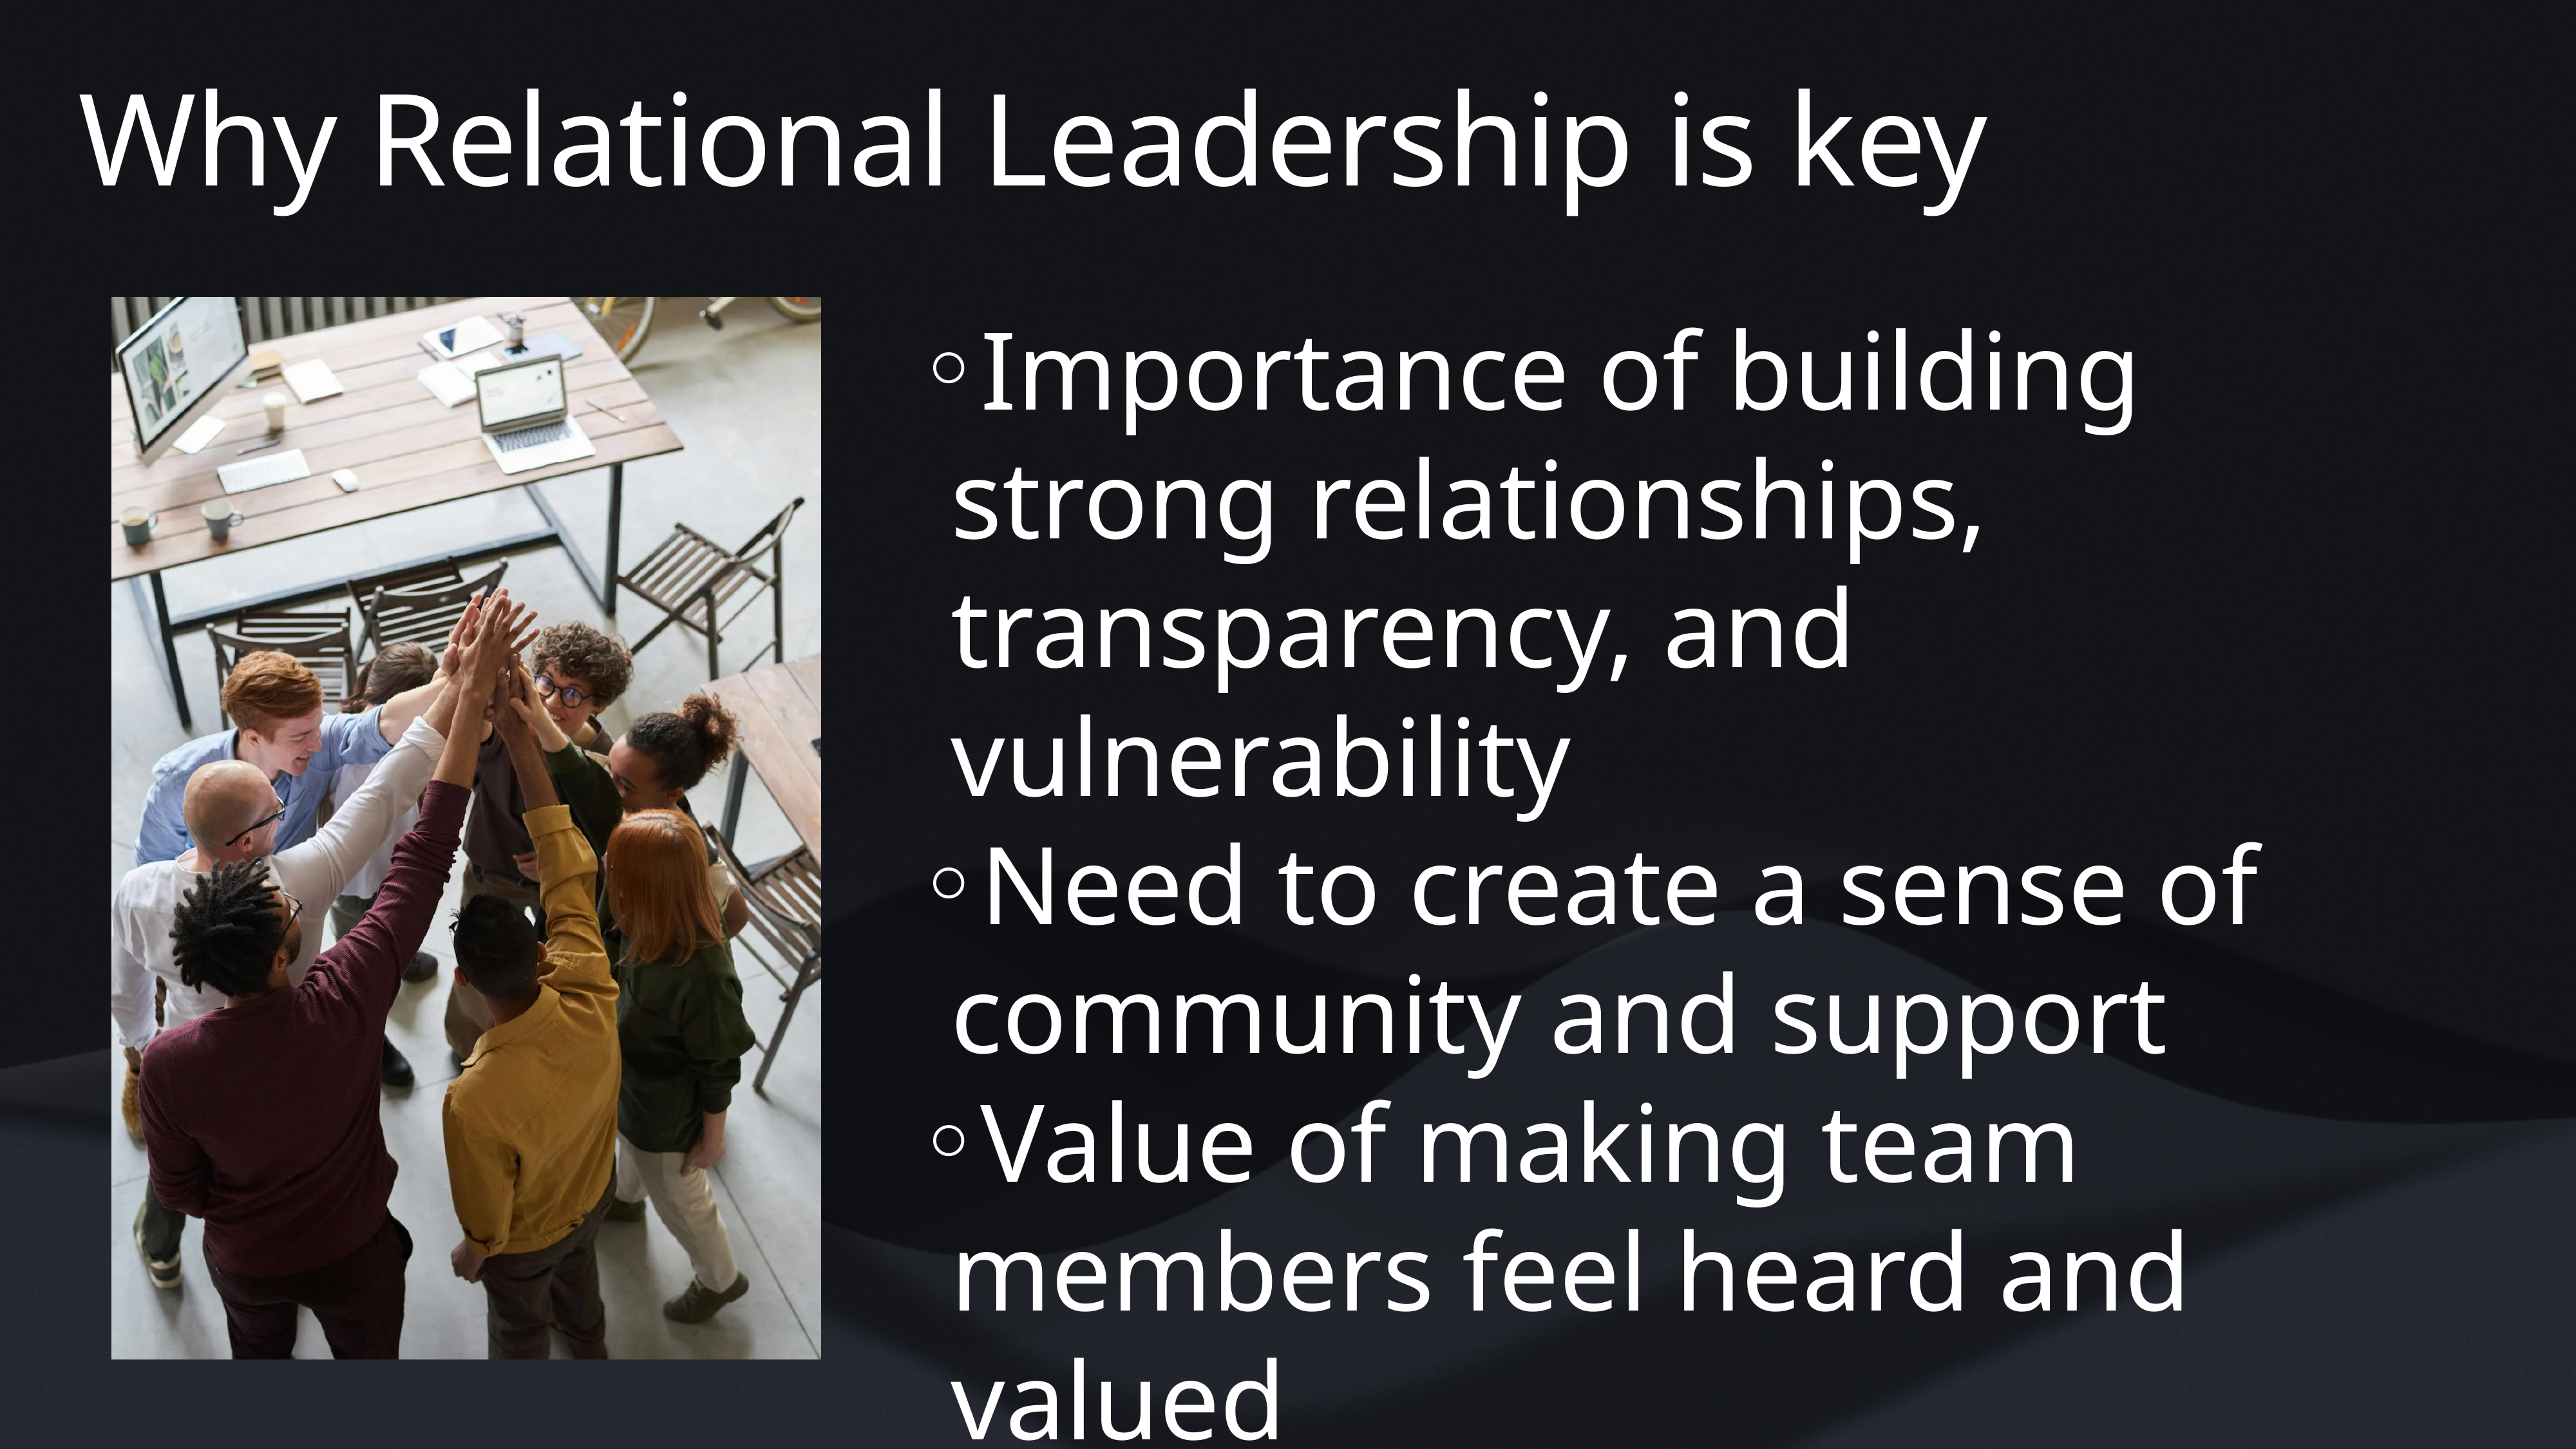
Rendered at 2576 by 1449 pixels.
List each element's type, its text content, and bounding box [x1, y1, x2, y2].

picture [0, 0, 2576, 1449]
list Importance of building strong relationships, transparency, and vulnerability Need to create a sense of community and support Value of making team members feel heard and valued [848, 296, 2492, 1408]
title Why Relational Leadership is key [72, 70, 2394, 250]
